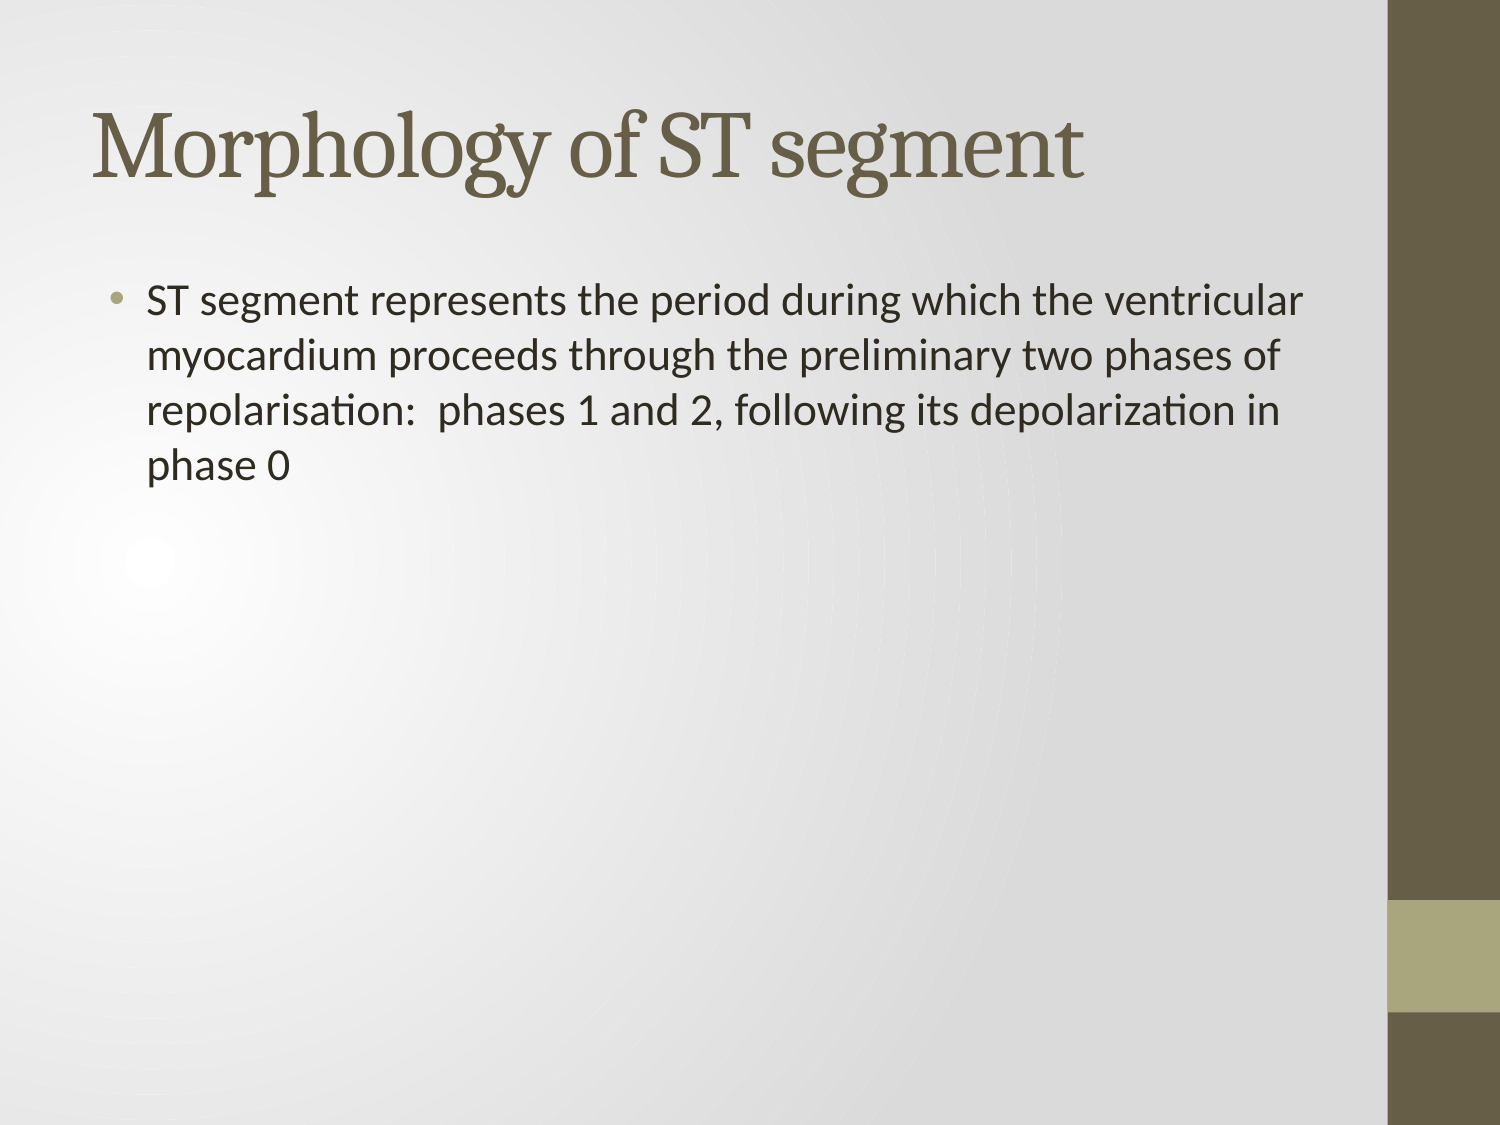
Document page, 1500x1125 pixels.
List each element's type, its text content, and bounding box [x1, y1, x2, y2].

title Morphology of ST segment [75, 45, 1325, 233]
list ST segment represents the period during which the ventricular myocardium proceeds through the preliminary two phases of repolarisation: phases 1 and 2, following its depolarization in phase 0 [75, 262, 1325, 1050]
